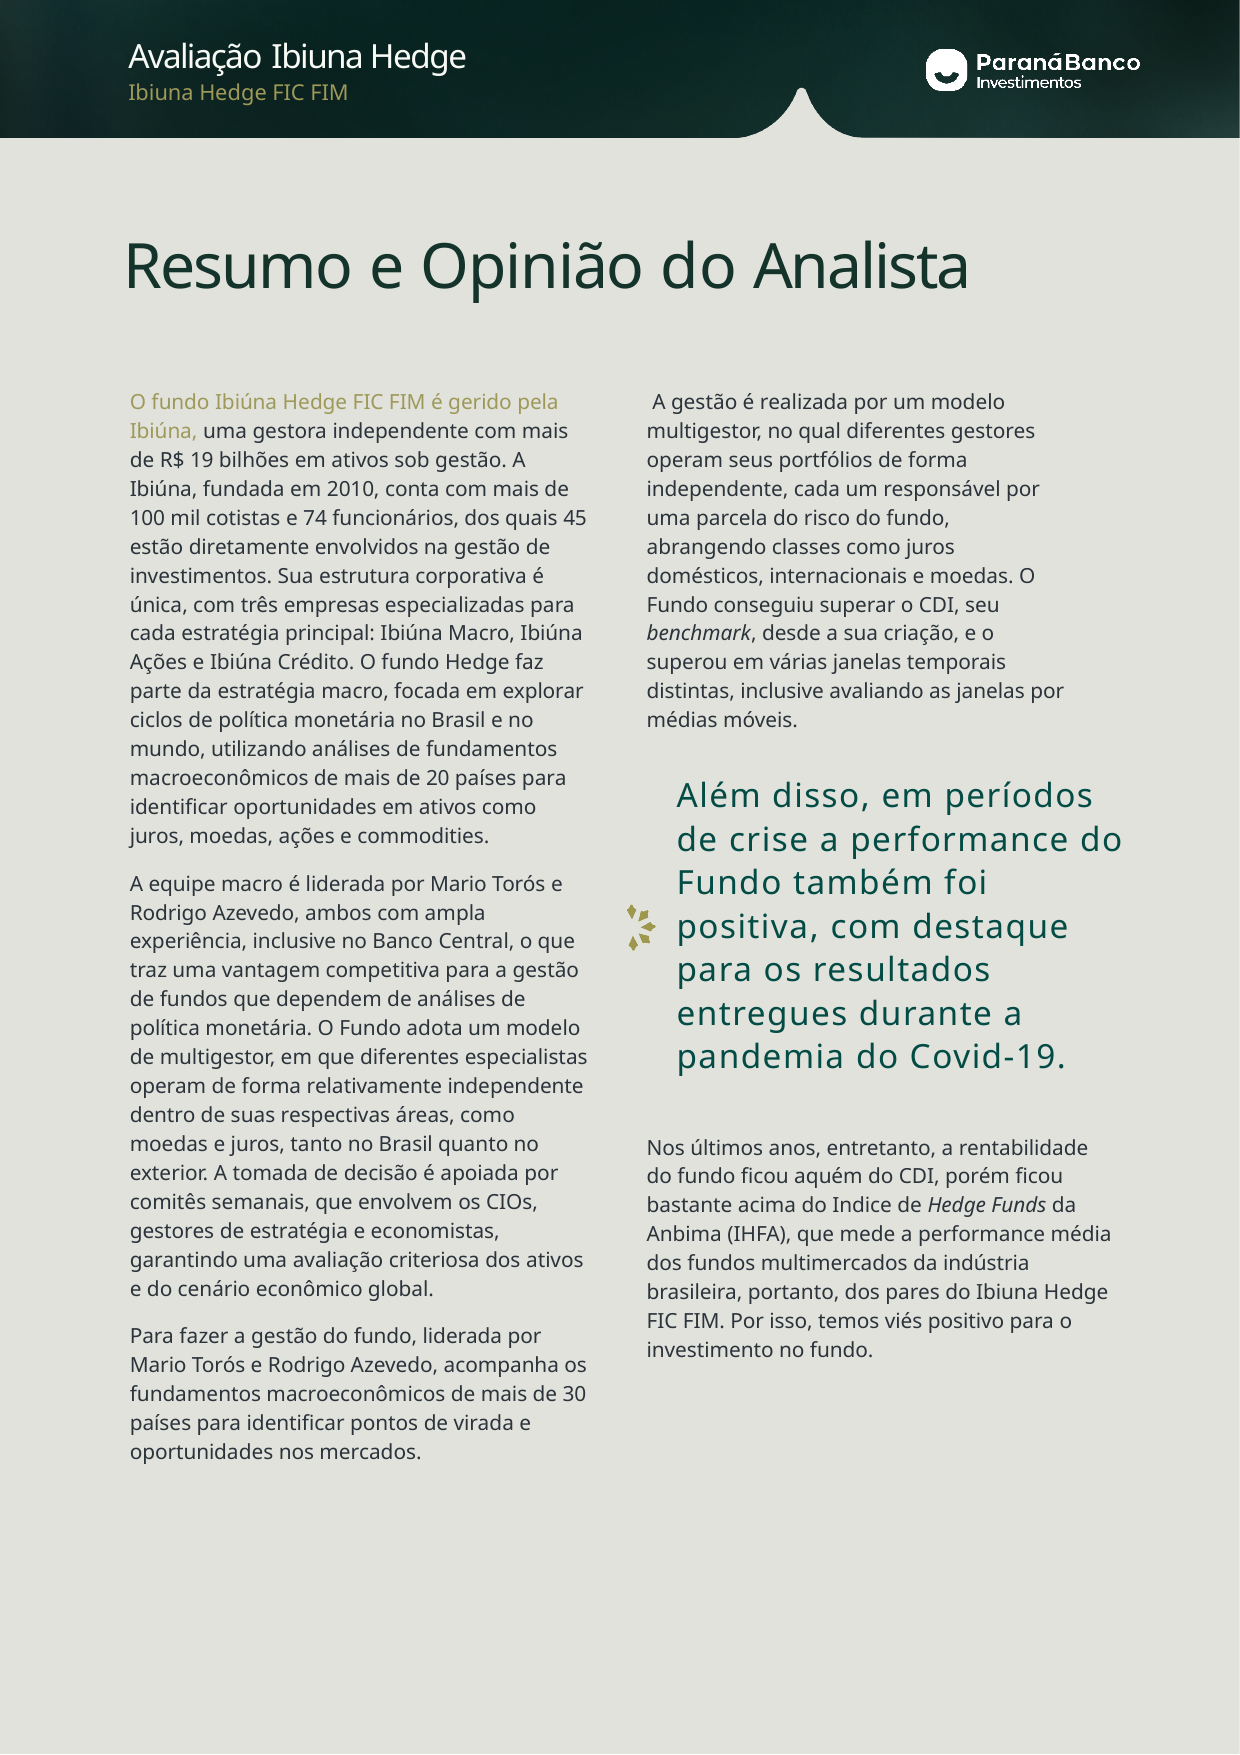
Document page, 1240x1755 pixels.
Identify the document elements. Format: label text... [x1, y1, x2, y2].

text_box O fundo Ibiúna Hedge FIC FIM é gerido pela Ibiúna, uma gestora independente com mais de R$ 19 bilhões em ativos sob gestão. A Ibiúna, fundada em 2010, conta com mais de 100 mil cotistas e 74 funcionários, dos quais 45 estão diretamente envolvidos na gestão de investimentos. Sua estrutura corporativa é única, com três empresas especializadas para cada estratégia principal: Ibiúna Macro, Ibiúna Ações e Ibiúna Crédito. O fundo Hedge faz parte da estratégia macro, focada em explorar ciclos de política monetária no Brasil e no mundo, utilizando análises de fundamentos macroeconômicos de mais de 20 países para identificar oportunidades em ativos como juros, moedas, ações e commodities. A equipe macro é liderada por Mario Torós e Rodrigo Azevedo, ambos com ampla experiência, inclusive no Banco Central, o que traz uma vantagem competitiva para a gestão de fundos que dependem de análises de política monetária. O Fundo adota um modelo de multigestor, em que diferentes especialistas operam de forma relativamente independente dentro de suas respectivas áreas, como moedas e juros, tanto no Brasil quanto no exterior. A tomada de decisão é apoiada por comitês semanais, que envolvem os CIOs, gestores de estratégia e economistas, garantindo uma avaliação criteriosa dos ativos e do cenário econômico global. Para fazer a gestão do fundo, liderada por Mario Torós e Rodrigo Azevedo, acompanha os fundamentos macroeconômicos de mais de 30 países para identificar pontos de virada e oportunidades nos mercados. [127, 411, 604, 1464]
text_box A gestão é realizada por um modelo multigestor, no qual diferentes gestores operam seus portfólios de forma independente, cada um responsável por uma parcela do risco do fundo, abrangendo classes como juros domésticos, internacionais e moedas. O Fundo conseguiu superar o CDI, seu benchmark, desde a sua criação, e o superou em várias janelas temporais distintas, inclusive avaliando as janelas por médias móveis. [644, 411, 1086, 732]
text_box Nos últimos anos, entretanto, a rentabilidade do fundo ficou aquém do CDI, porém ficou bastante acima do Indice de Hedge Funds da Anbima (IHFA), que mede a performance média dos fundos multimercados da indústria brasileira, portanto, dos pares do Ibiuna Hedge FIC FIM. Por isso, temos viés positivo para o investimento no fundo. [644, 1128, 1114, 1362]
title Resumo e Opinião do Analista [117, 139, 1144, 411]
text_box Além disso, em períodos de crise a performance do Fundo também foi positiva, com destaque para os resultados entregues durante a pandemia do Covid-19. [674, 768, 1144, 1076]
picture [627, 904, 657, 951]
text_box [0, 0, 1240, 139]
